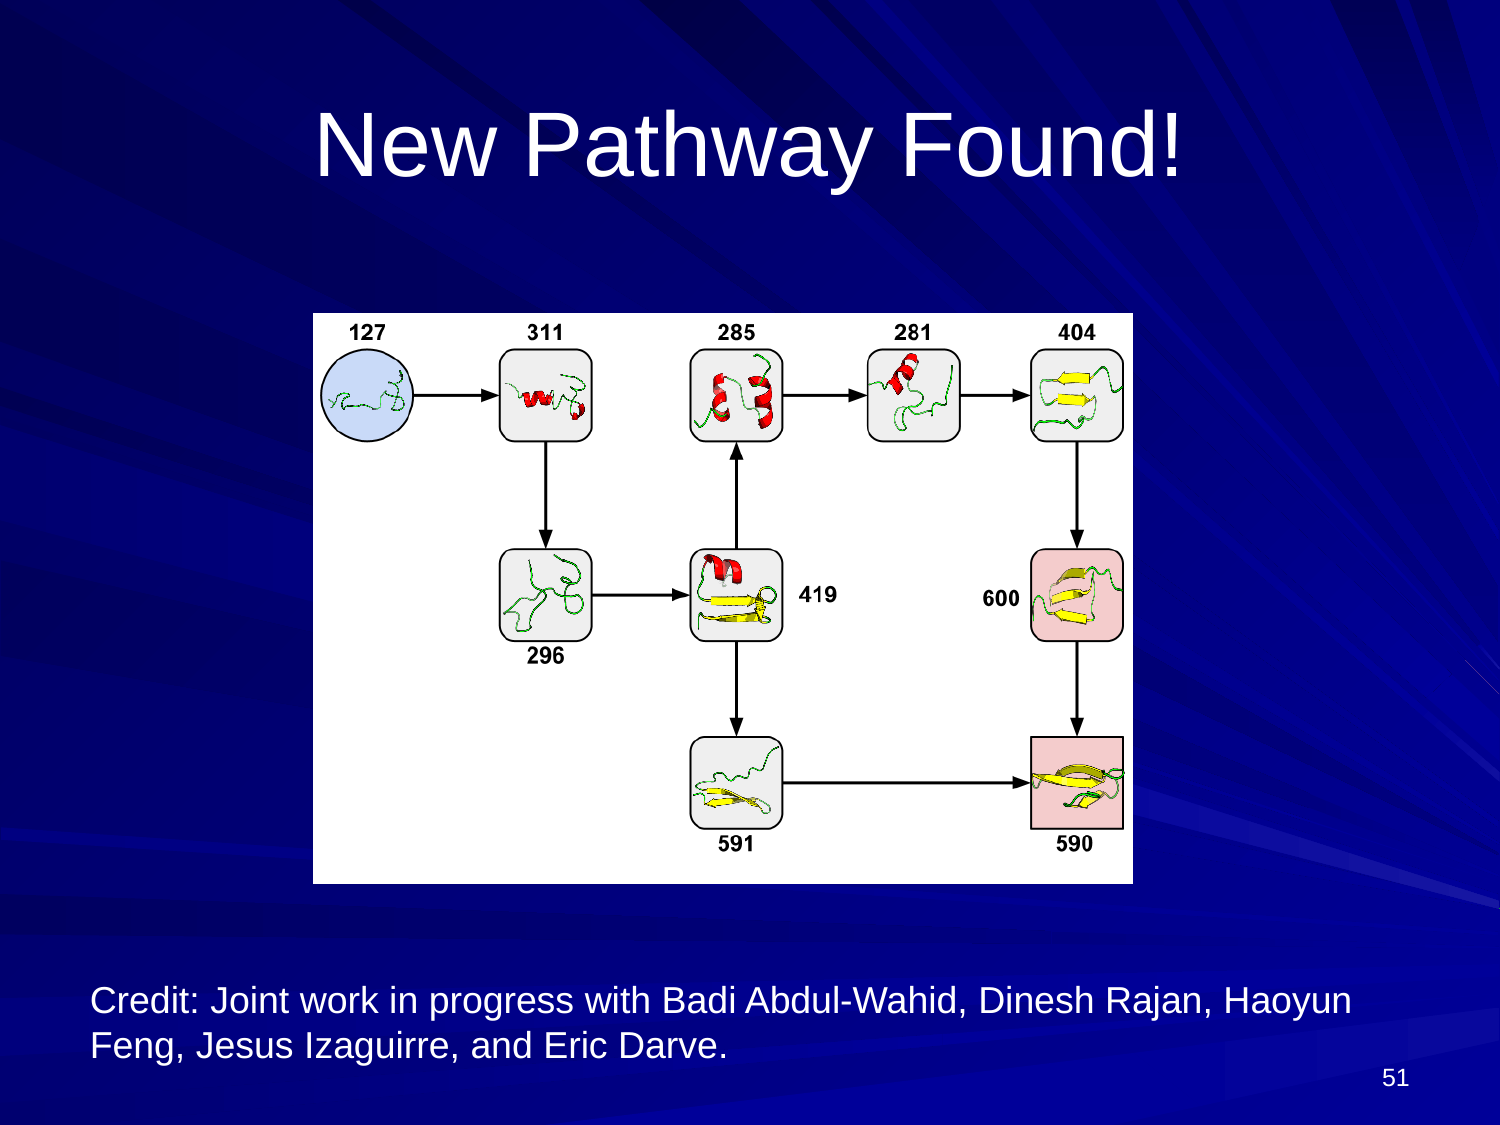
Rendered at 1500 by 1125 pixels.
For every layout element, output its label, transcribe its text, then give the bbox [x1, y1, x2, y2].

text_box Credit: Joint work in progress with Badi Abdul-Wahid, Dinesh Rajan, Haoyun Feng, Jesus Izaguirre, and Eric Darve. [75, 968, 1463, 1074]
picture [312, 312, 1134, 885]
title New Pathway Found! [74, 45, 1426, 234]
slide_number 51 [1074, 1074, 1426, 1100]
